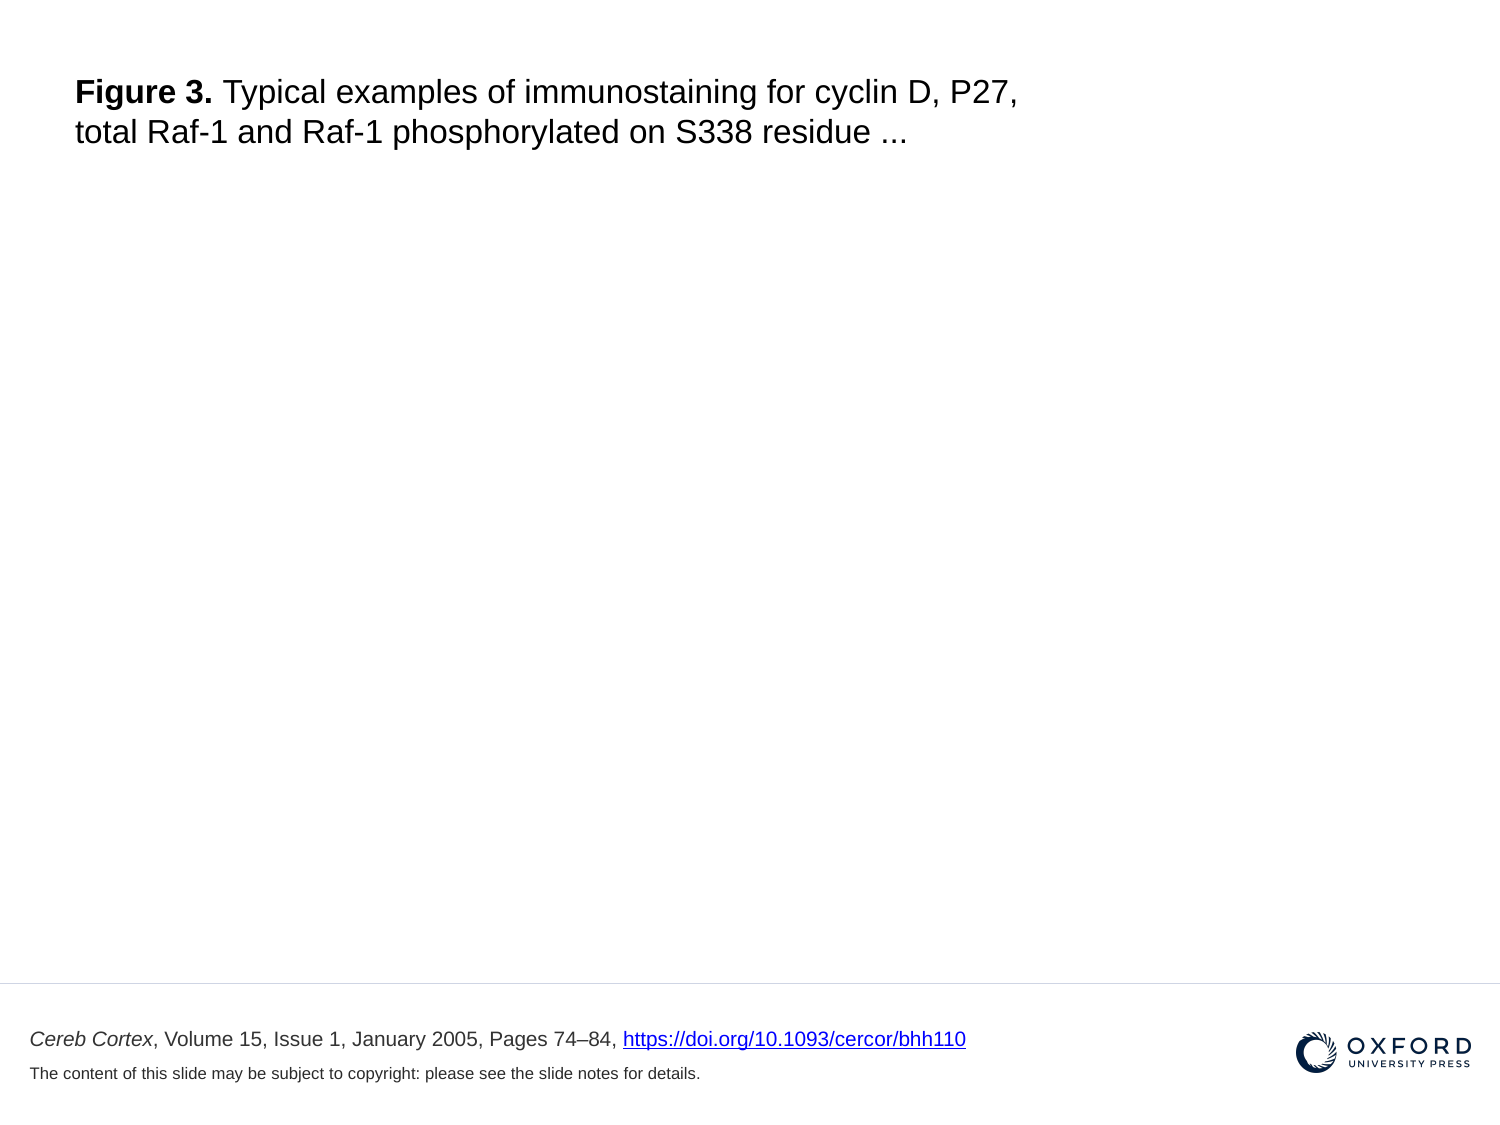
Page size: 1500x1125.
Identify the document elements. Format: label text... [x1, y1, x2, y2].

title Figure 3. Typical examples of immunostaining for cyclin D, P27, total Raf-1 and Raf-1 phosphorylated on S338 residue ... [75, 69, 1078, 171]
picture [1296, 1032, 1471, 1073]
footer Cereb Cortex, Volume 15, Issue 1, January 2005, Pages 74–84, https://doi.org/10.1093/cercor/bhh110 The content of this slide may be subject to copyright: please see the slide notes for details. [0, 983, 1260, 1125]
